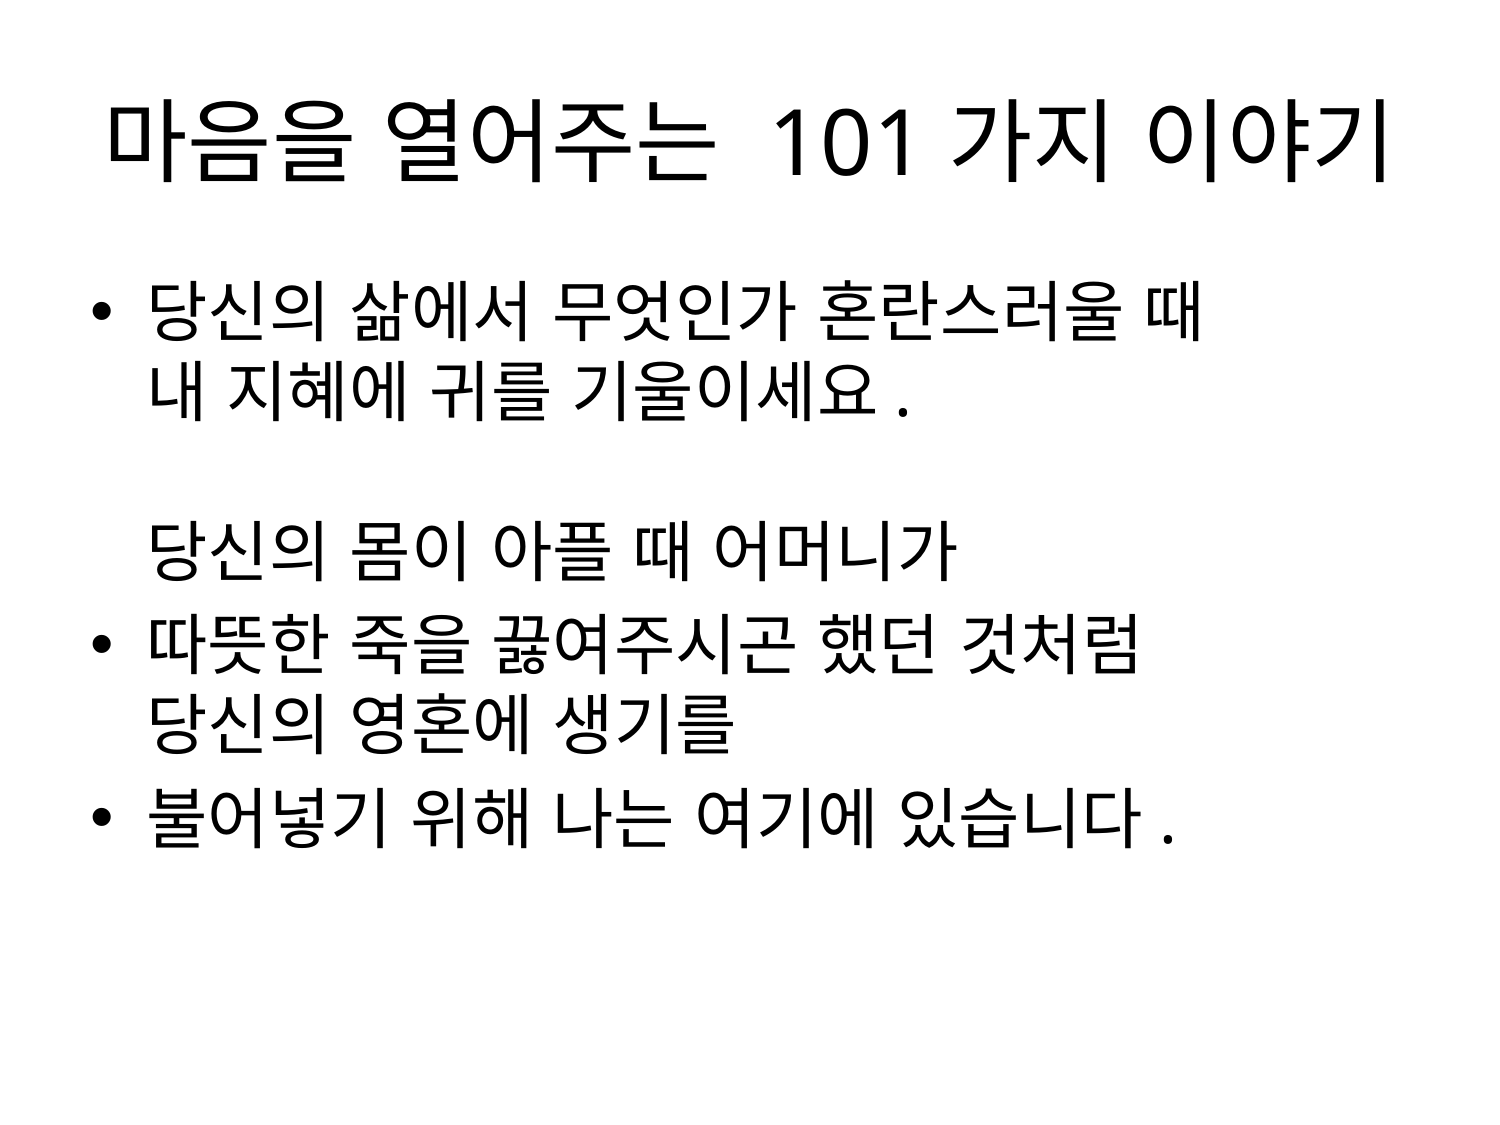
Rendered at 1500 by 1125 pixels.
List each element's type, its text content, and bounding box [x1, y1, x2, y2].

list 당신의 삶에서 무엇인가 혼란스러울 때 내 지혜에 귀를 기울이세요. 당신의 몸이 아플 때 어머니가 따뜻한 죽을 끓여주시곤 했던 것처럼 당신의 영혼에 생기를 불어넣기 위해 나는 여기에 있습니다. [75, 262, 1425, 1005]
title 마음을 열어주는 101가지 이야기 [75, 45, 1425, 233]
